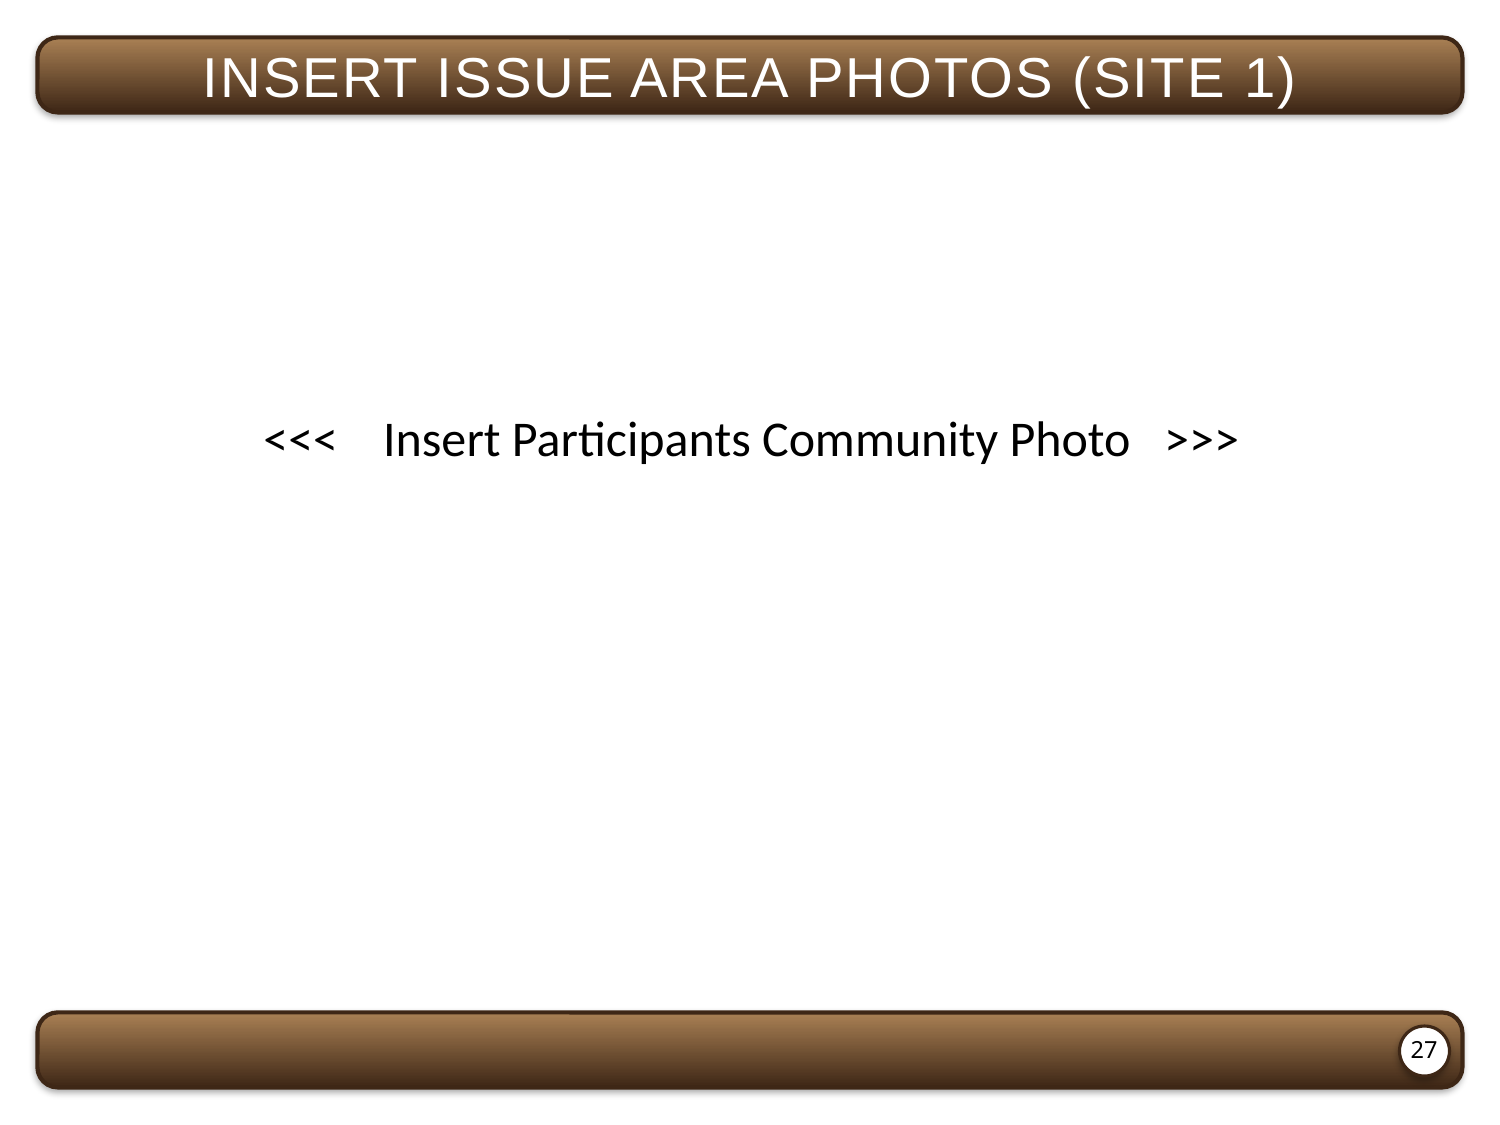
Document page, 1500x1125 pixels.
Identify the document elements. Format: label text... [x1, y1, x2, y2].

slide_number 27 [1387, 1026, 1462, 1076]
text_box <<< Insert Participants Community Photo >>> [152, 398, 1350, 474]
text_box insert issue area photos (site 1) [36, 36, 1464, 114]
text_box [36, 1011, 1464, 1089]
